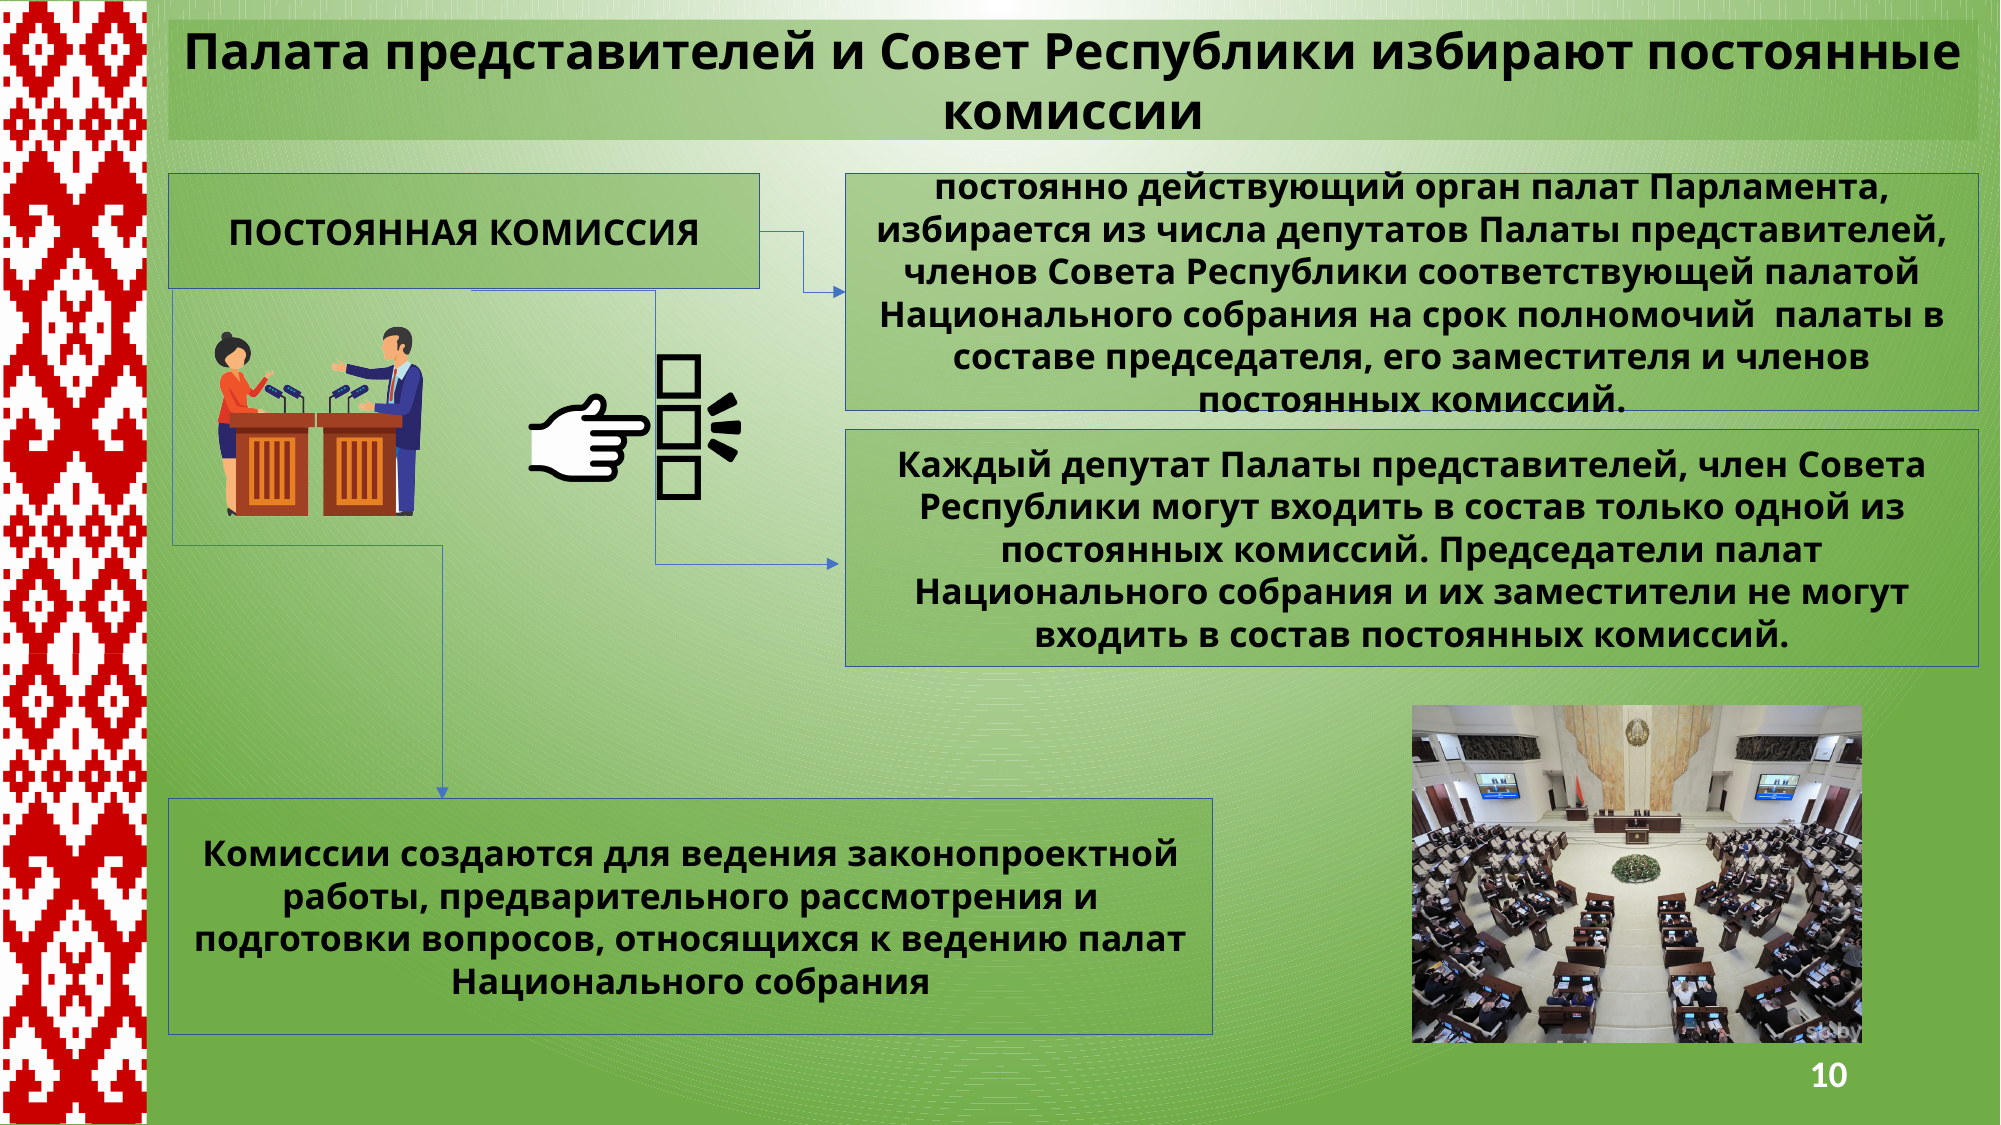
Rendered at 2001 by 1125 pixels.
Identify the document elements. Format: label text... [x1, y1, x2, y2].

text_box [52, 409, 562, 681]
text_box постоянно действующий орган палат Парламента, избирается из числа депутатов Палаты представителей, членов Совета Республики соответствующей палатой Национального собрания на срок полномочий палаты в составе председателя, его заместителя и членов постоянных комиссий. [845, 173, 1979, 411]
text_box Комиссии создаются для ведения законопроектной работы, предварительного рассмотрения и подготовки вопросов, относящихся к ведению палат Национального собрания [168, 798, 1213, 1035]
text_box Палата представителей и Совет Республики избирают постоянные комиссии [168, 19, 1979, 140]
picture [562, 320, 707, 534]
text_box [518, 243, 792, 612]
picture [1411, 705, 1862, 1043]
slide_number <номер> [1412, 1042, 1863, 1103]
text_box ПОСТОЯННАЯ КОМИССИЯ [168, 173, 760, 289]
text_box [759, 231, 846, 292]
text_box Каждый депутат Палаты представителей, член Совета Республики могут входить в состав только одной из постоянных комиссий. Председатели палат Национального собрания и их заместители не могут входить в состав постоянных комиссий. [845, 429, 1979, 667]
picture [0, 654, 309, 1124]
picture [0, 2, 478, 653]
